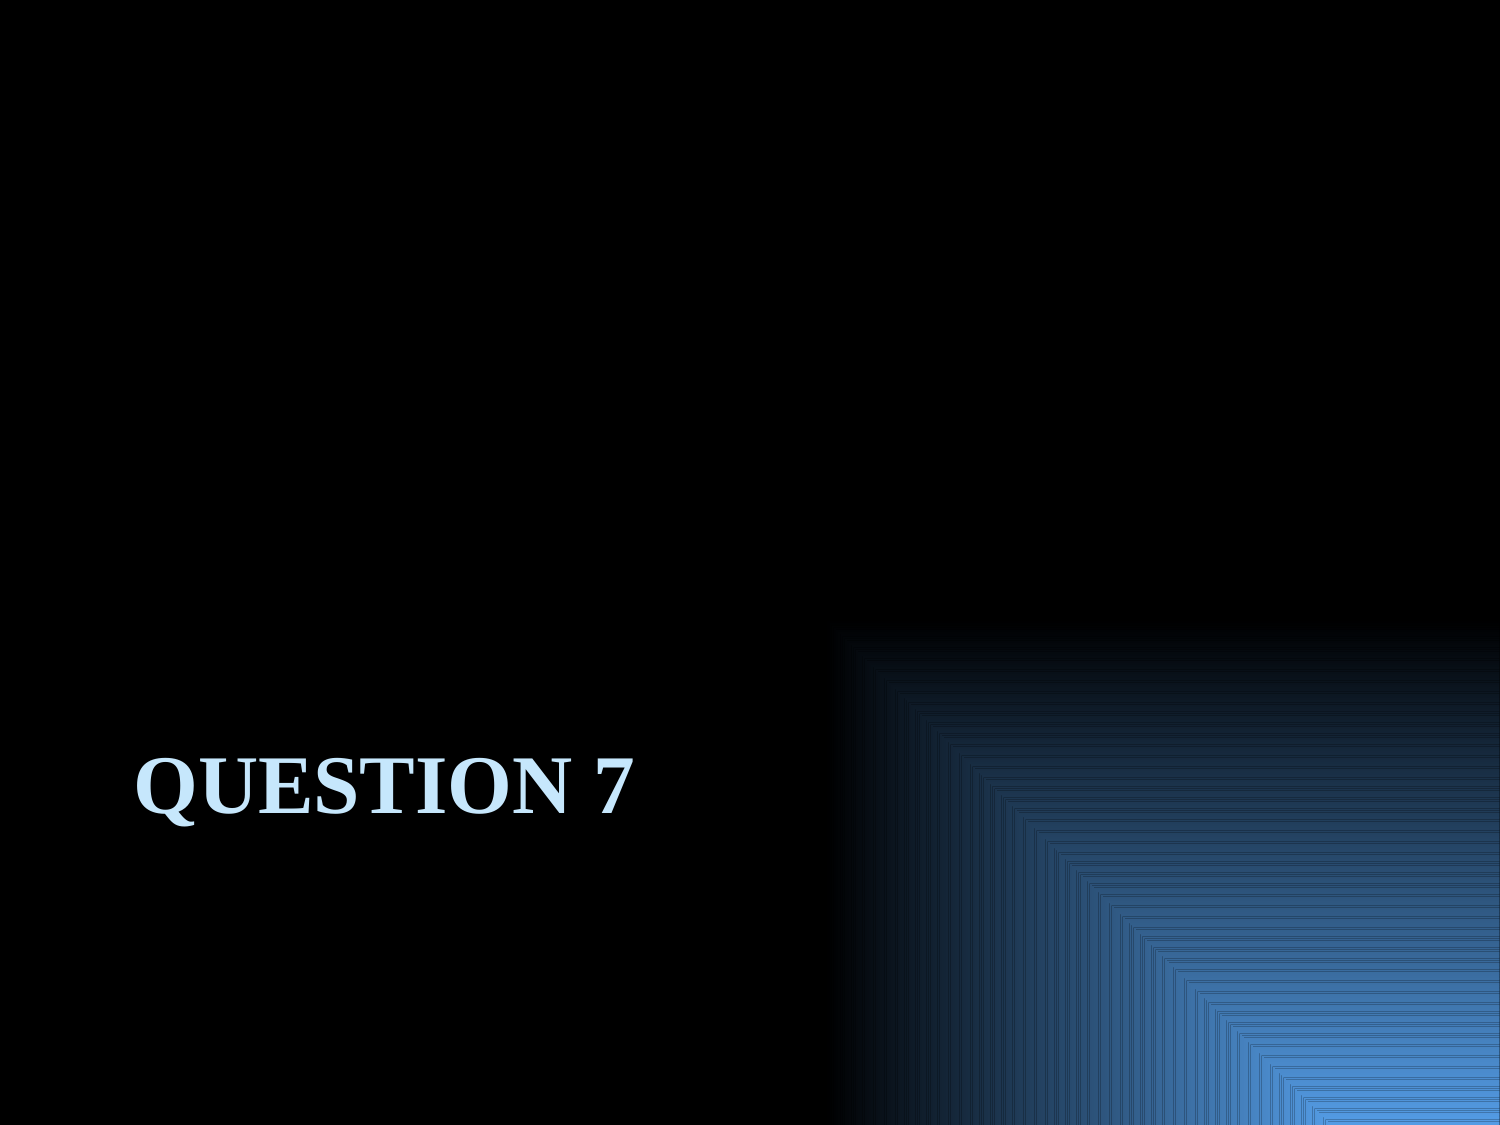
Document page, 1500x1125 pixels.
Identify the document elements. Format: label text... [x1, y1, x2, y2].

title Question 7 [118, 722, 1394, 947]
